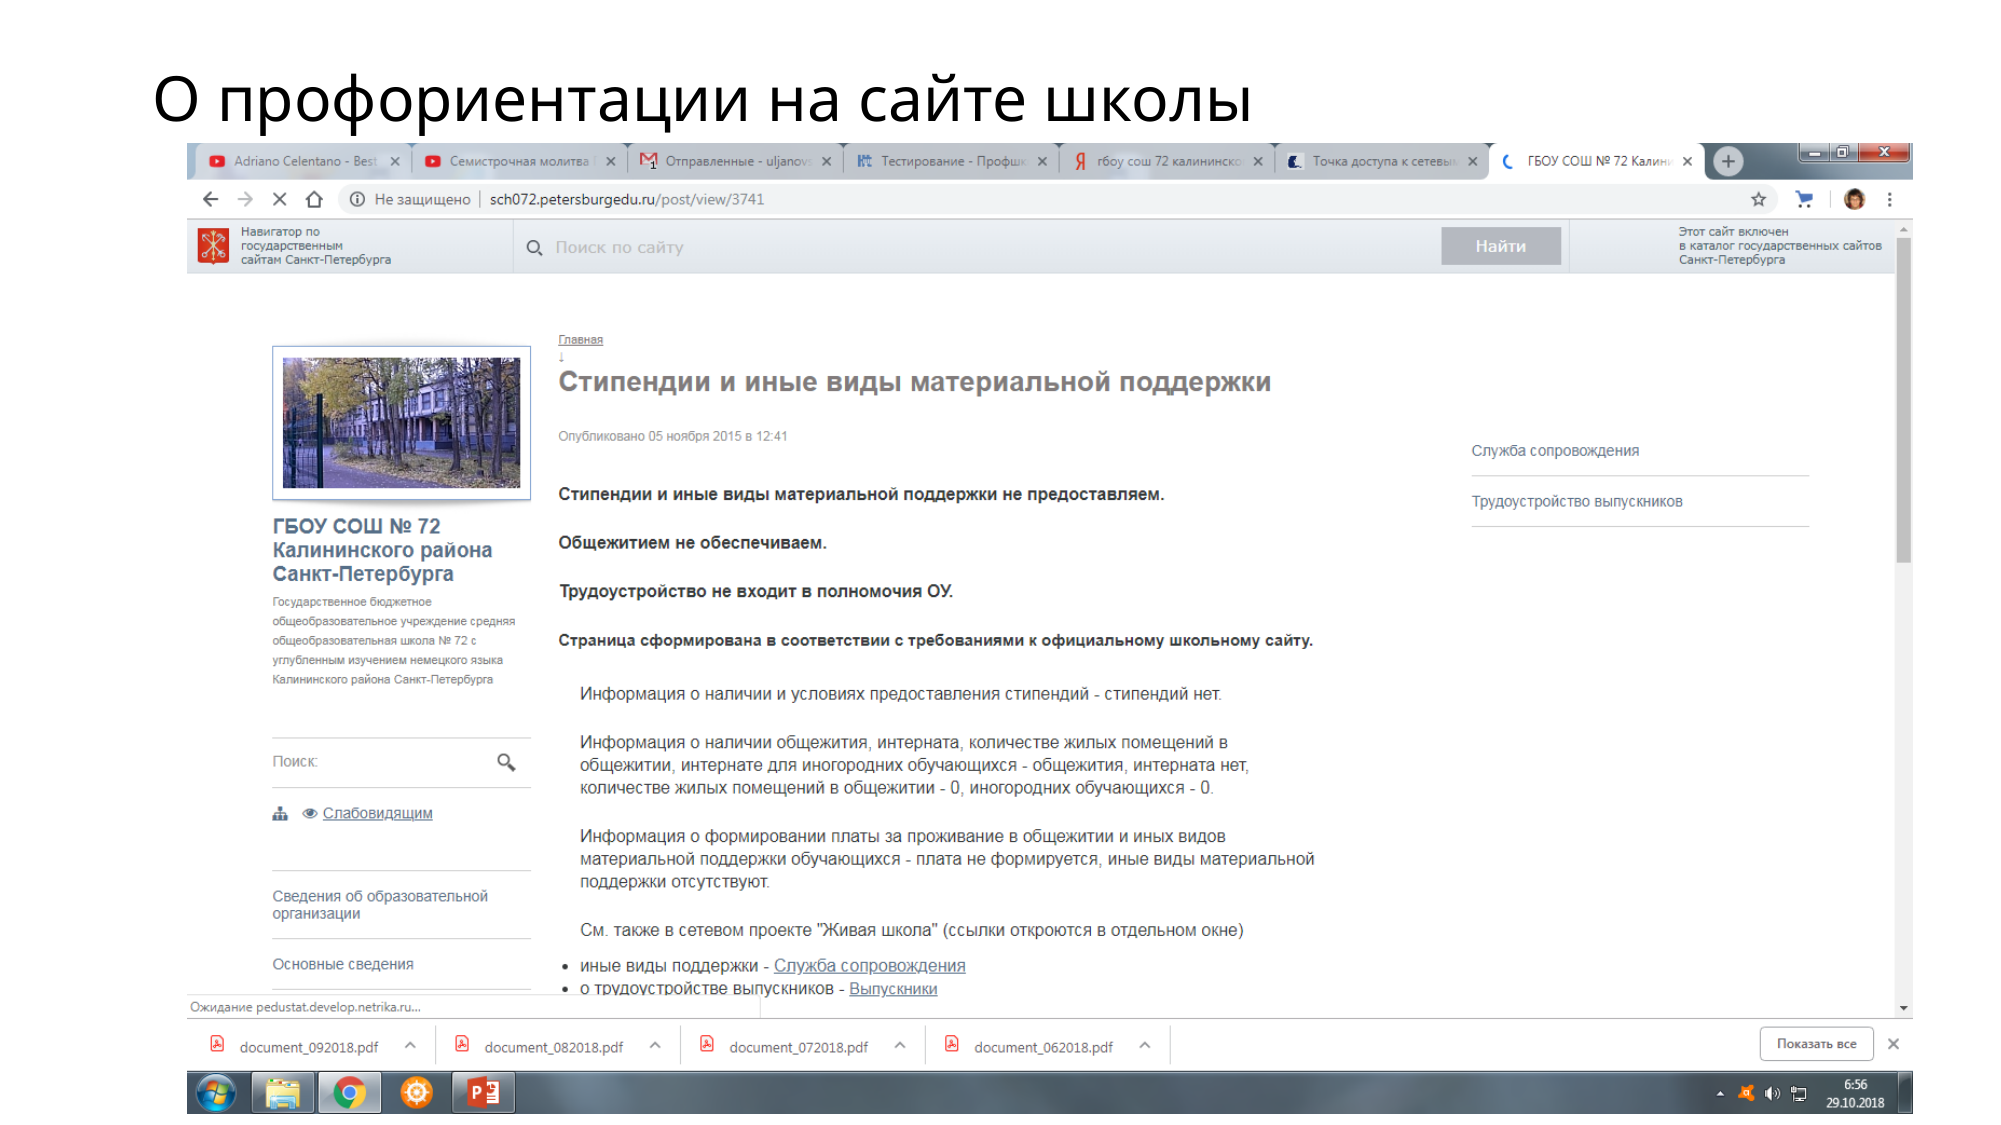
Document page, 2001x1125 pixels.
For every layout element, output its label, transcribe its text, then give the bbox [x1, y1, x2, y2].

title О профориентации на сайте школы [137, 59, 1863, 144]
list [187, 143, 1913, 1114]
